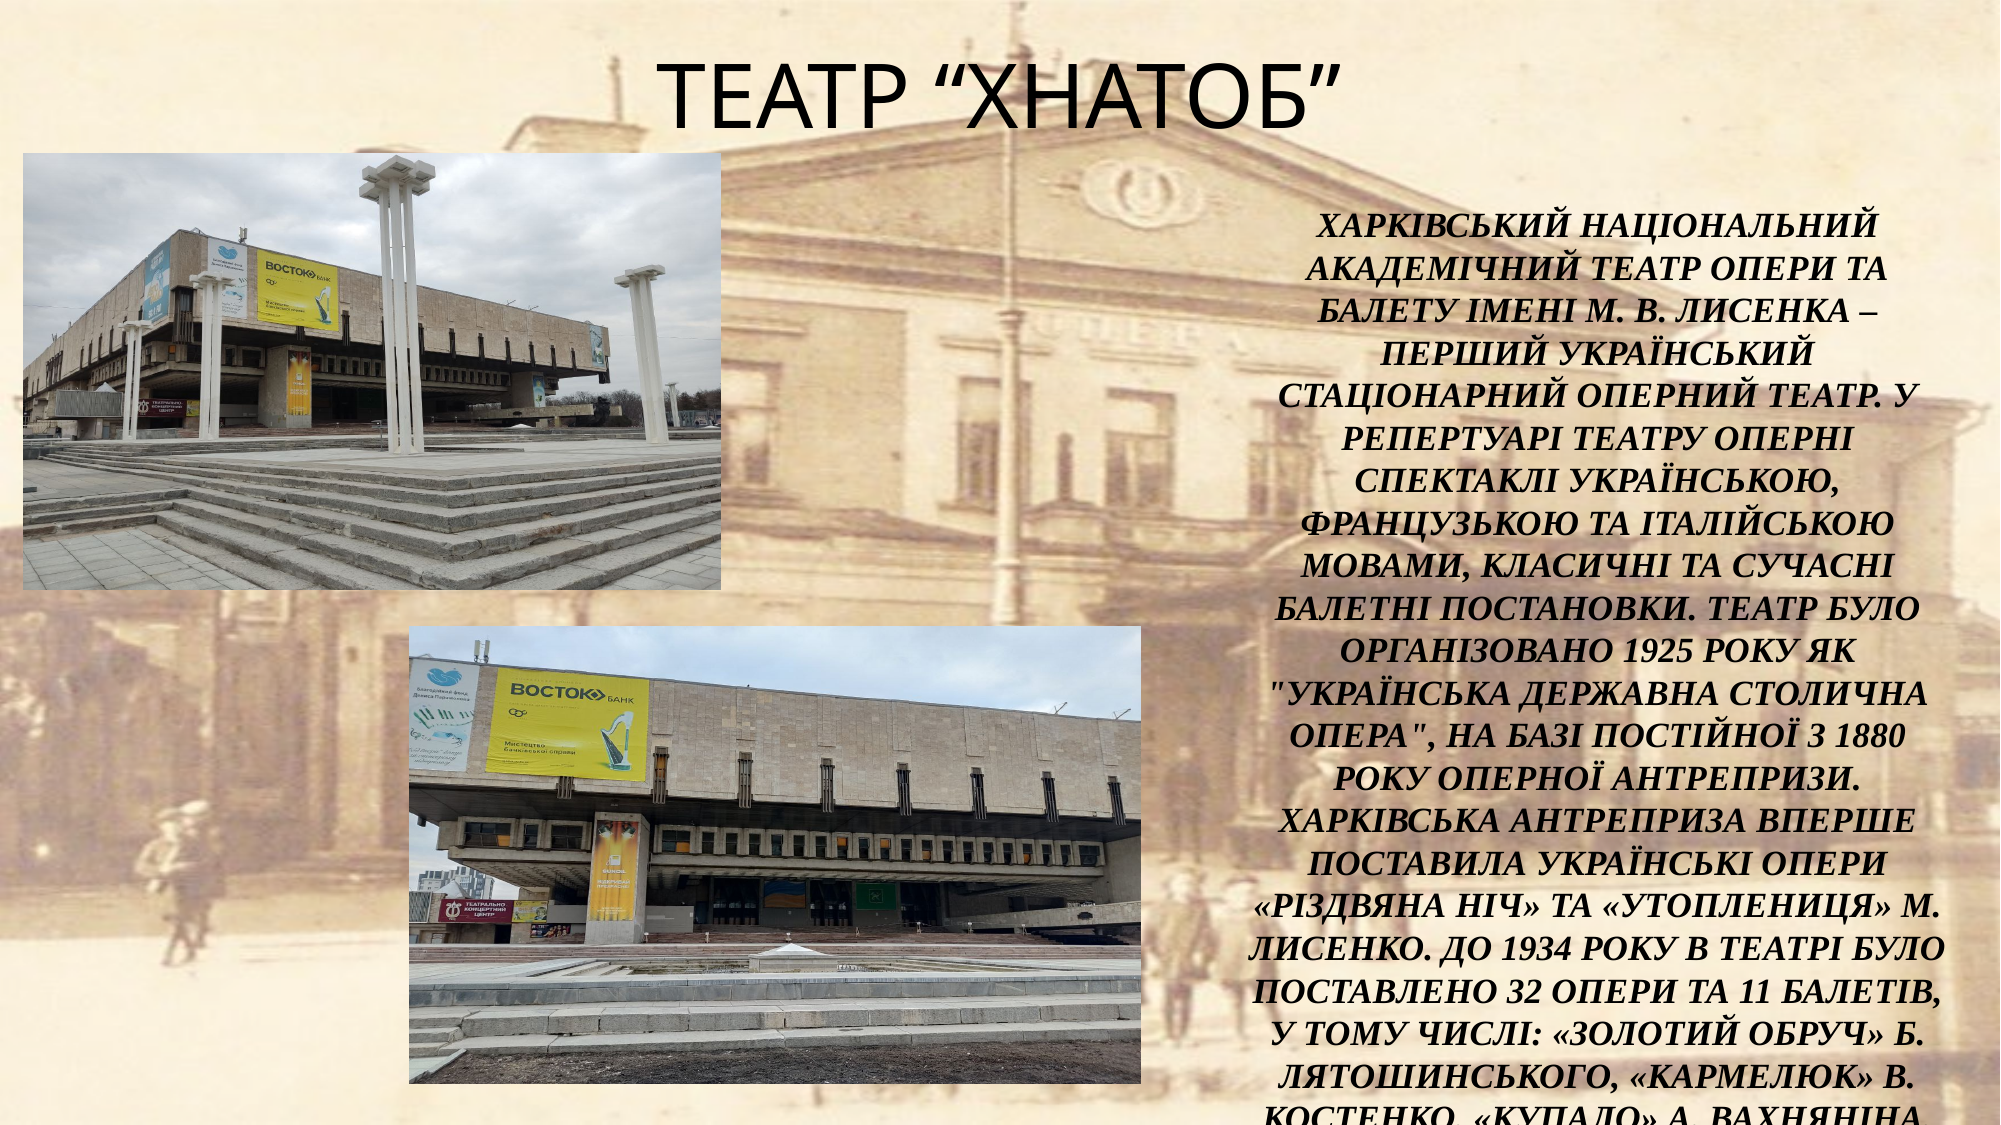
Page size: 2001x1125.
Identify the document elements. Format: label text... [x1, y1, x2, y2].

picture [409, 626, 1141, 1084]
subtitle Харківський національний академічний театр опери та балету імені М. В. Лисенка – перший український стаціонарний оперний театр. У репертуарі театру оперні спектаклі українською, французькою та італійською мовами, класичні та сучасні балетні постановки. Театр було організовано 1925 року як "Українська державна столична опера", на базі постійної з 1880 року оперної антрепризи. Харківська антреприза вперше поставила українські опери «Різдвяна ніч» та «Утоплениця» М. Лисенко. До 1934 року в театрі було поставлено 32 опери та 11 балетів, у тому числі: «Золотий обруч» Б. Лятошинського, «Кармелюк» В. Костенко, «Купало» А. Вахняніна, «Тарас Бульба» М. Лисенко, «Яблуневий полон» О. Чишко, «Русалка» О. Даргомизького, «Князь Ігор» та ін. [1226, 194, 1970, 1063]
title Театр “ХНатоб” [249, 26, 1750, 154]
picture [23, 153, 721, 590]
